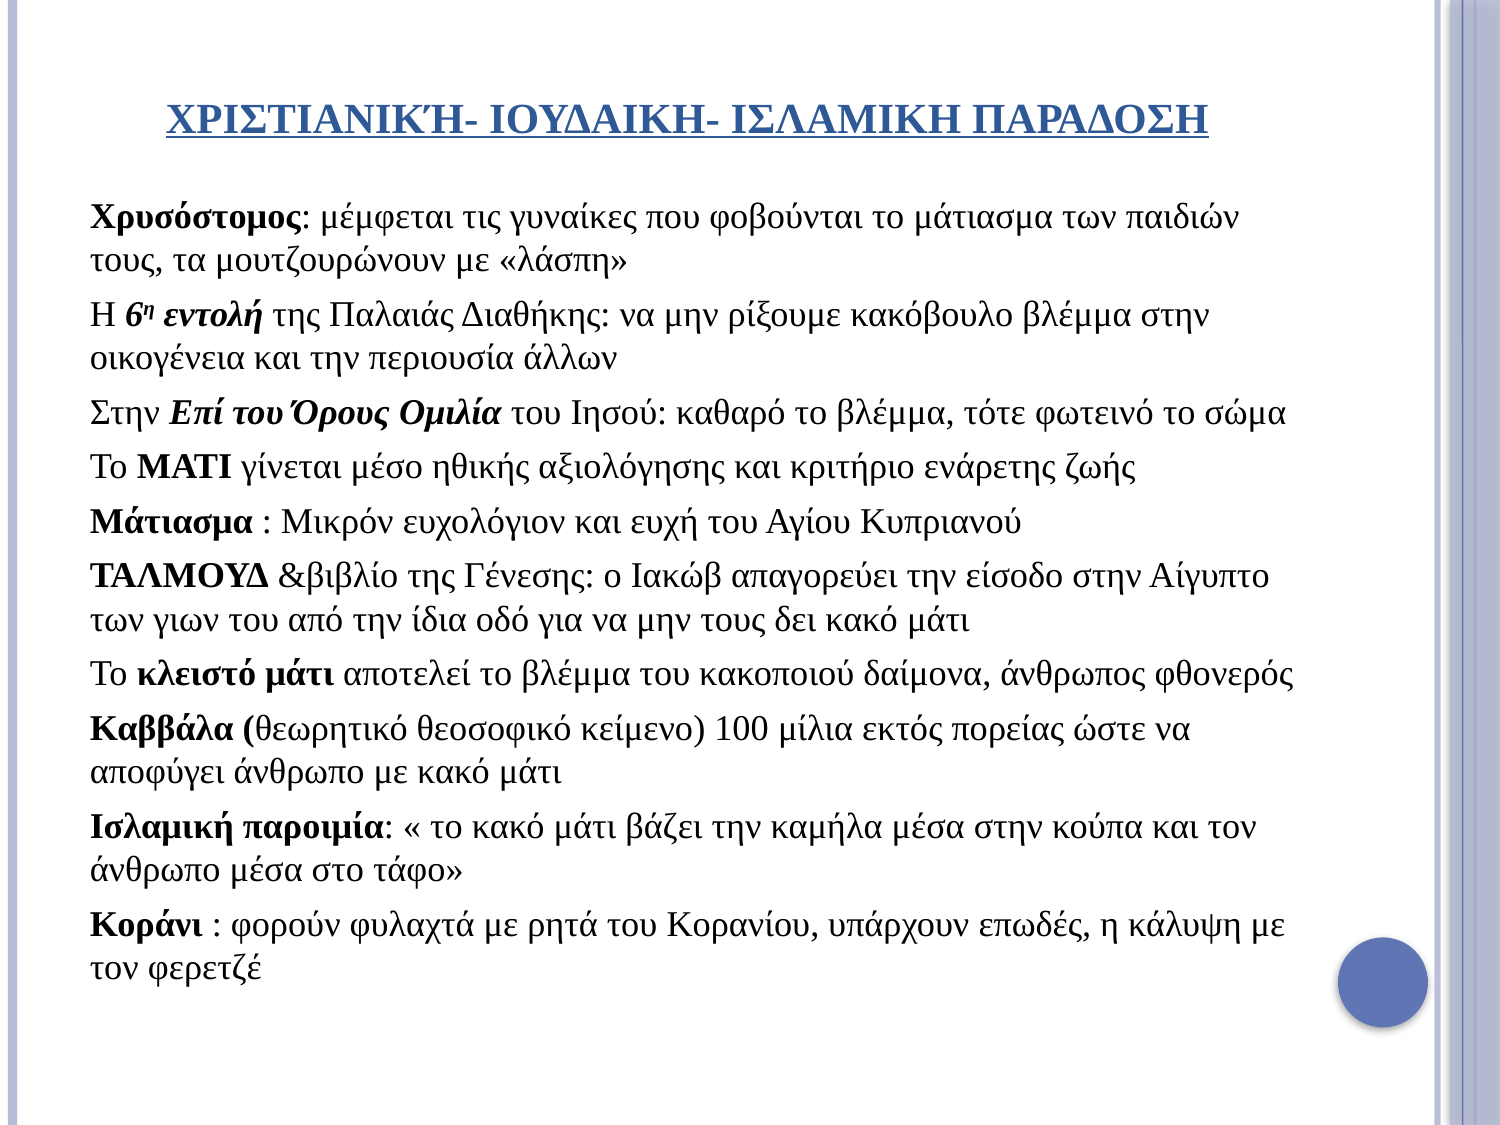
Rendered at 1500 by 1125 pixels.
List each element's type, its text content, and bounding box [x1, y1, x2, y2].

title Χριστιανική- Ιουδαικη- ισλαμικη παραδοση [75, 45, 1300, 149]
list Χρυσόστομος: μέμφεται τις γυναίκες που φοβούνται το μάτιασμα των παιδιών τους, τα μουτζουρώνουν με «λάσπη» Η 6η εντολή της Παλαιάς Διαθήκης: να μην ρίξουμε κακόβουλο βλέμμα στην οικογένεια και την περιουσία άλλων Στην Επί του Όρους Ομιλία του Ιησού: καθαρό το βλέμμα, τότε φωτεινό το σώμα Το ΜΑΤΙ γίνεται μέσο ηθικής αξιολόγησης και κριτήριο ενάρετης ζωής Μάτιασμα : Μικρόν ευχολόγιον και ευχή του Αγίου Κυπριανού ΤΑΛΜΟΥΔ &βιβλίο της Γένεσης: ο Ιακώβ απαγορεύει την είσοδο στην Αίγυπτο των γιων του από την ίδια οδό για να μην τους δει κακό μάτι Το κλειστό μάτι αποτελεί το βλέμμα του κακοποιού δαίμονα, άνθρωπος φθονερός Καββάλα (θεωρητικό θεοσοφικό κείμενο) 100 μίλια εκτός πορείας ώστε να αποφύγει άνθρωπο με κακό μάτι Ισλαμική παροιμία: « το κακό μάτι βάζει την καμήλα μέσα στην κούπα και τον άνθρωπο μέσα στο τάφο» Κοράνι : φορούν φυλαχτά με ρητά του Κορανίου, υπάρχουν επωδές, η κάλυψη με τον φερετζέ [75, 184, 1329, 1047]
